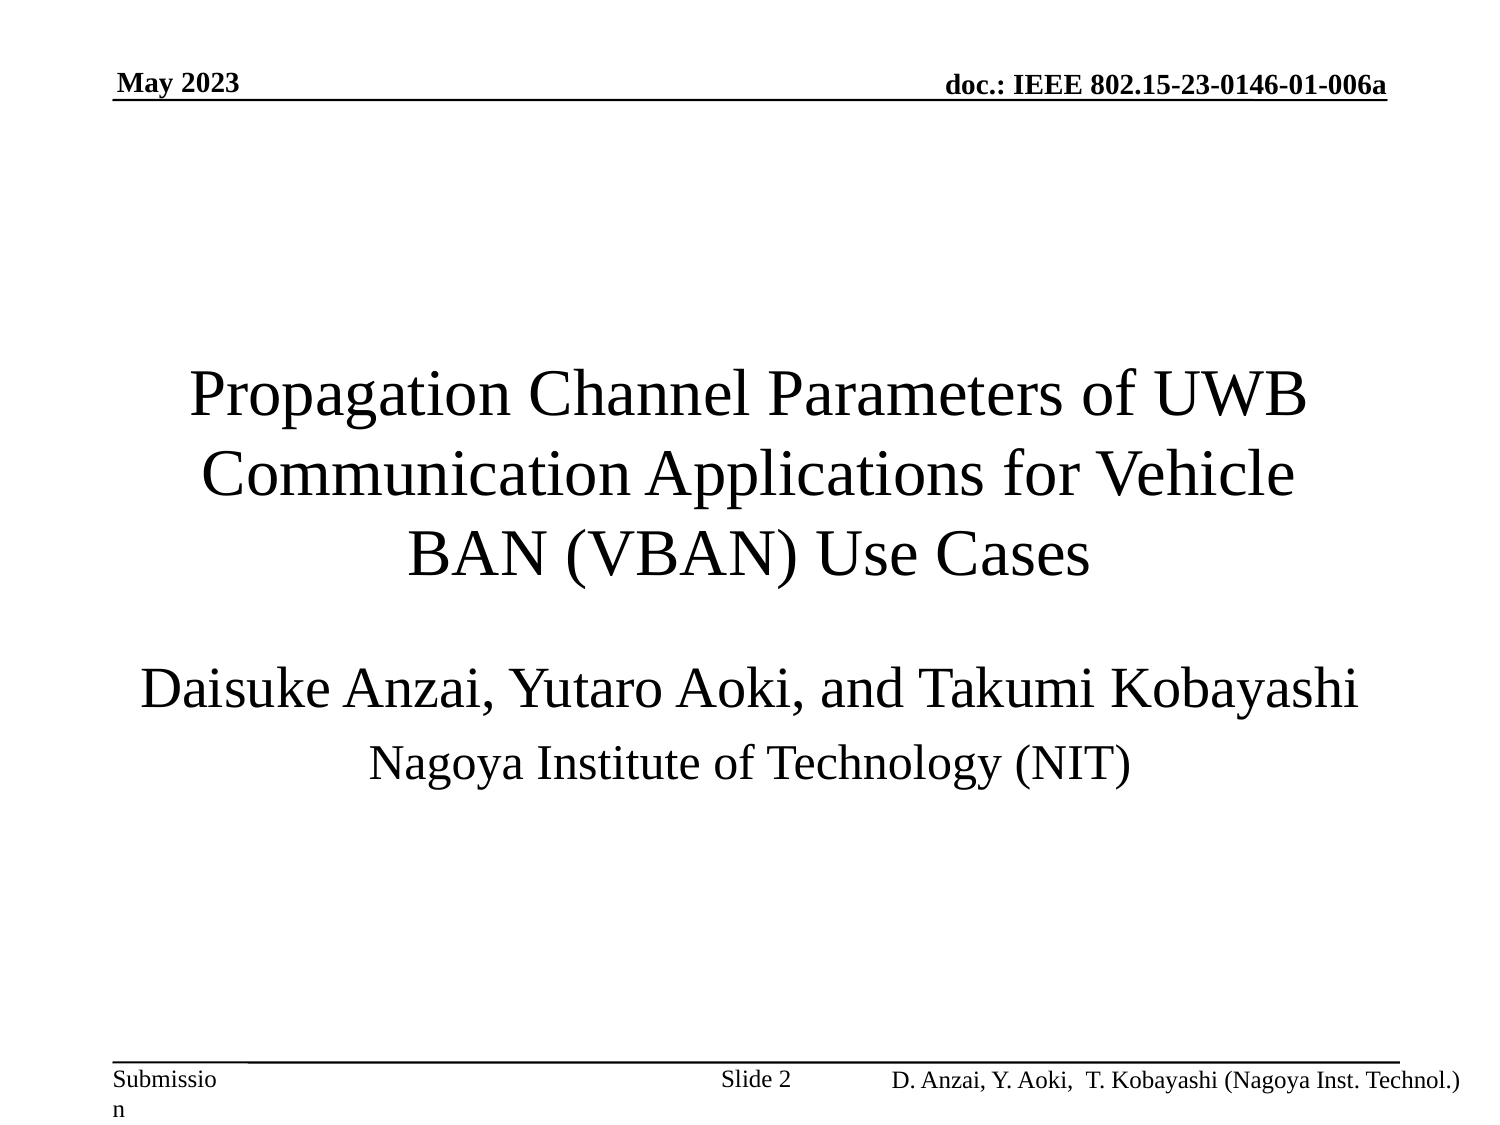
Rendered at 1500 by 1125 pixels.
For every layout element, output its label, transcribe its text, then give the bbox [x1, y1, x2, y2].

title Propagation Channel Parameters of UWB Communication Applications for Vehicle BAN (VBAN) Use Cases [112, 375, 1388, 563]
subtitle Daisuke Anzai, Yutaro Aoki, and Takumi Kobayashi Nagoya Institute of Technology (NIT) [64, 642, 1436, 993]
slide_number Slide 2 [712, 1062, 800, 1093]
